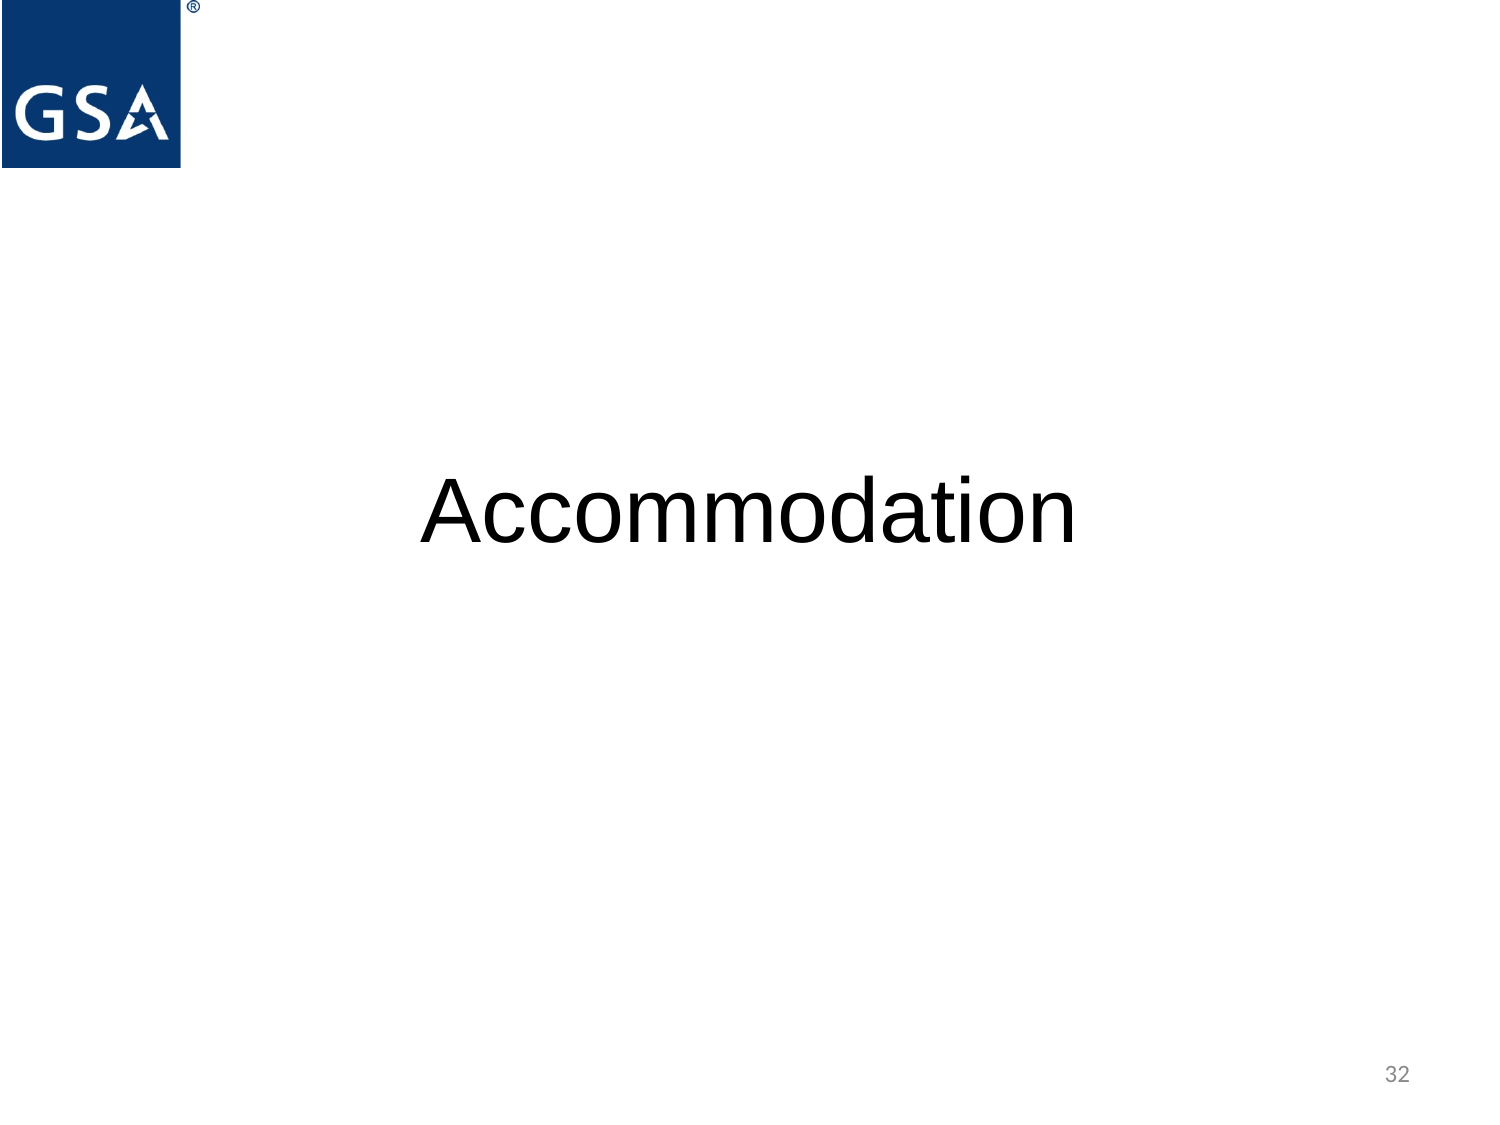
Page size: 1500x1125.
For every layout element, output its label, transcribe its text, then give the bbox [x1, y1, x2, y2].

picture [2, 0, 201, 168]
title Accommodation [99, 412, 1401, 601]
slide_number 32 [1074, 1042, 1425, 1103]
